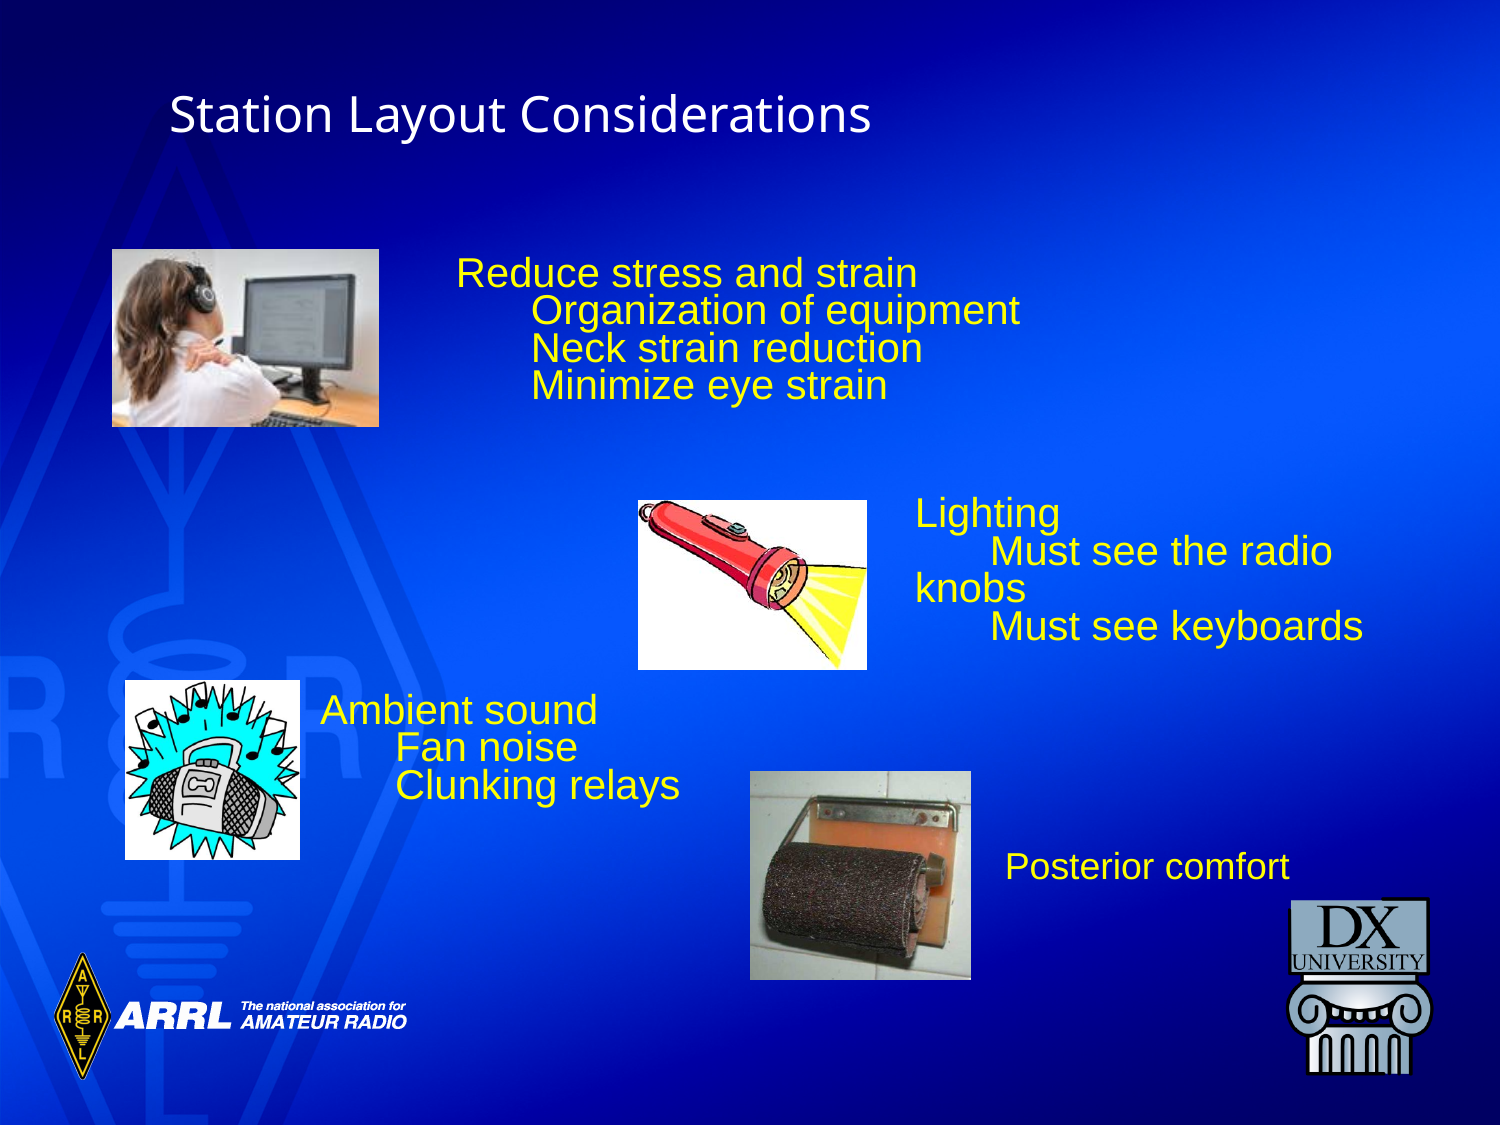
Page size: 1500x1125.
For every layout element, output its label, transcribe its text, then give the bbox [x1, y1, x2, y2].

text_box Posterior comfort [997, 834, 1334, 895]
text_box Lighting Must see the radio knobs Must see keyboards [907, 490, 1390, 618]
picture [0, 0, 1500, 1125]
text_box Reduce stress and strain Organization of equipment Neck strain reduction Minimize eye strain [448, 249, 1088, 415]
text_box Station Layout Considerations [162, 75, 1282, 150]
text_box Ambient sound Fan noise Clunking relays [312, 686, 741, 814]
